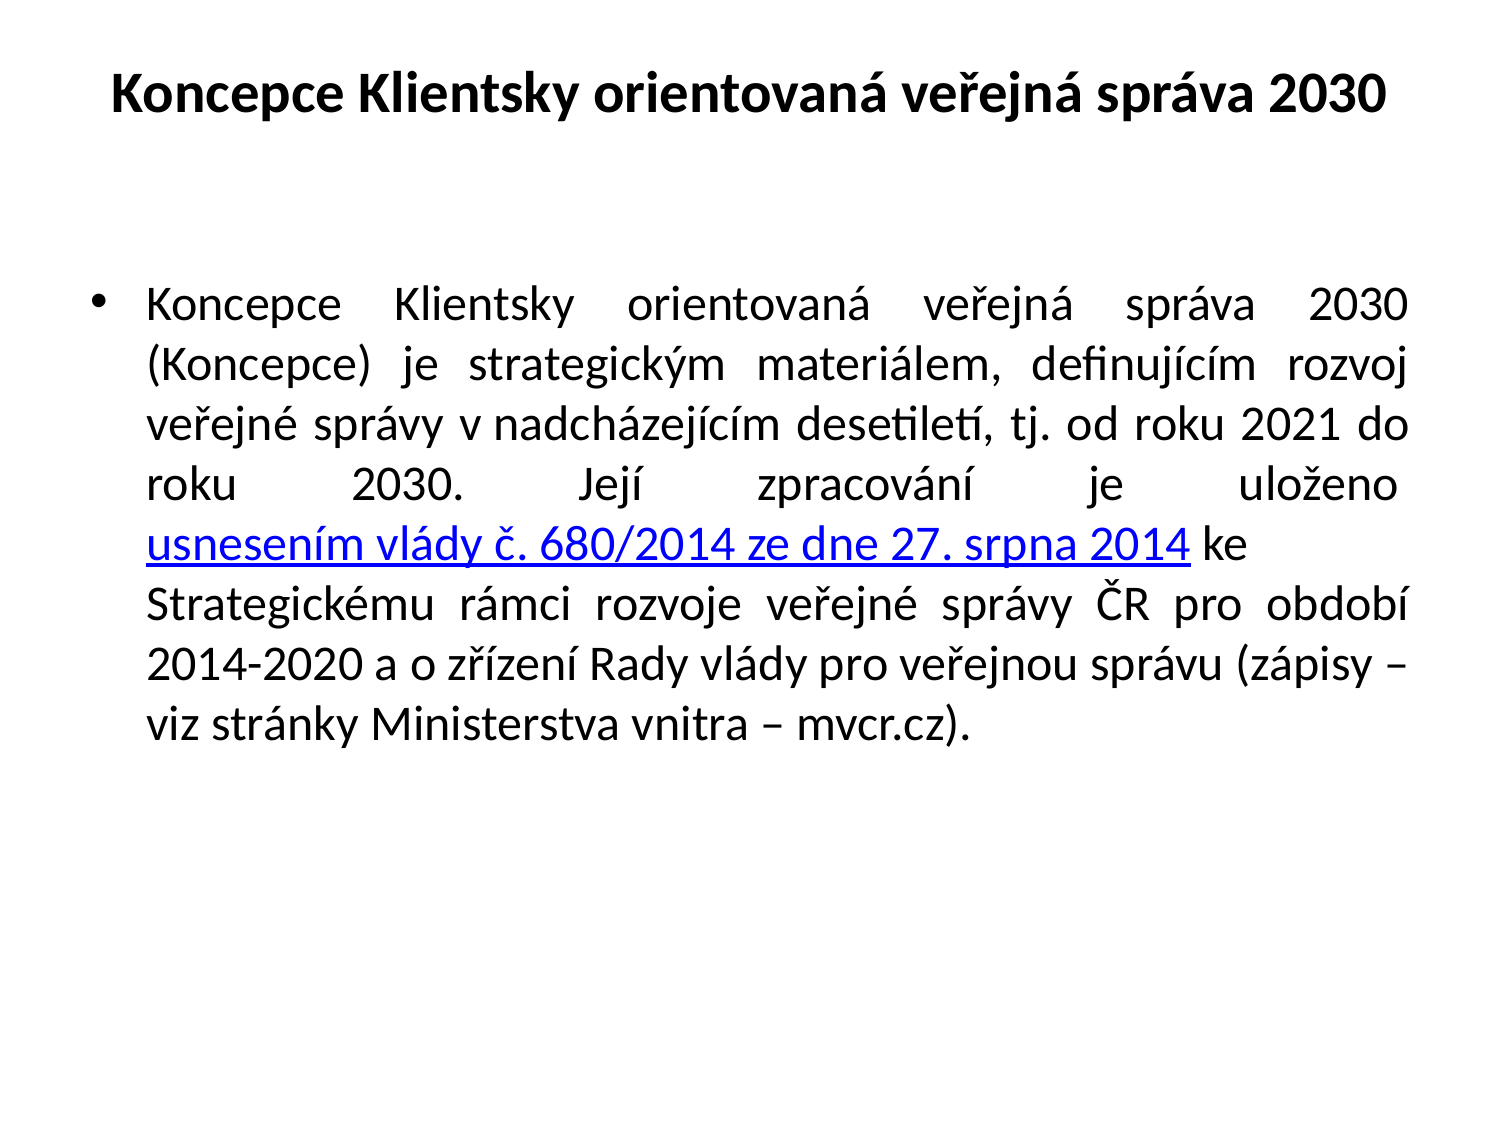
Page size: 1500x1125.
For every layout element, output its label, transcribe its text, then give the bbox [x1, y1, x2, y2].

list Koncepce Klientsky orientovaná veřejná správa 2030 (Koncepce) je strategickým materiálem, definujícím rozvoj veřejné správy v nadcházejícím desetiletí, tj. od roku 2021 do roku 2030. Její zpracování je uloženo usnesením vlády č. 680/2014 ze dne 27. srpna 2014 ke Strategickému rámci rozvoje veřejné správy ČR pro období 2014-2020 a o zřízení Rady vlády pro veřejnou správu (zápisy – viz stránky Ministerstva vnitra – mvcr.cz). [75, 262, 1425, 1005]
title Koncepce Klientsky orientovaná veřejná správa 2030 [75, 45, 1425, 233]
